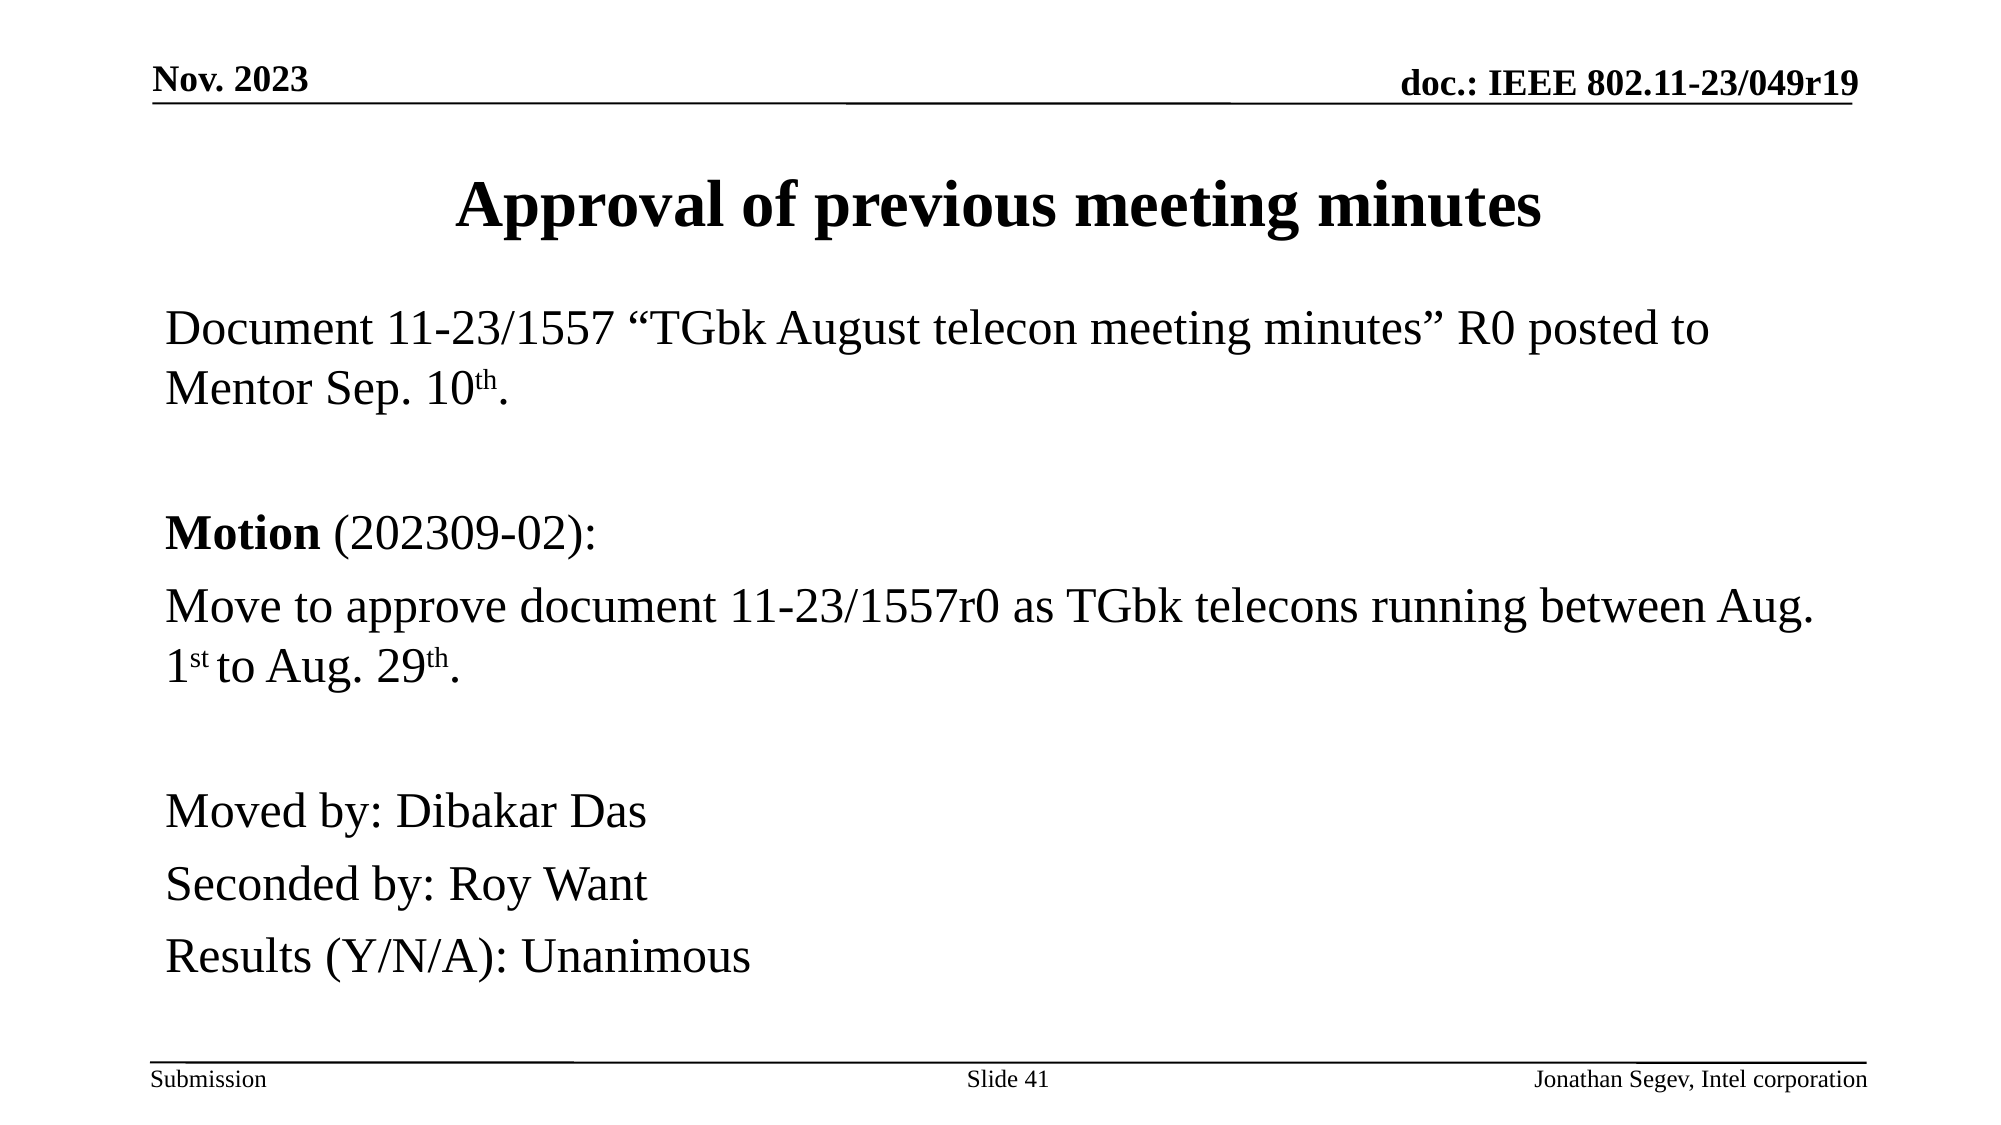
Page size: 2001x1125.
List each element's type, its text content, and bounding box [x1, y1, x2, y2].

list Document 11-23/1557 “TGbk August telecon meeting minutes” R0 posted to Mentor Sep. 10th. Motion (202309-02): Move to approve document 11-23/1557r0 as TGbk telecons running between Aug. 1st to Aug. 29th. Moved by: Dibakar Das Seconded by: Roy Want Results (Y/N/A): Unanimous [149, 286, 1850, 1000]
title Approval of previous meeting minutes [149, 112, 1850, 286]
footer Jonathan Segev, Intel corporation [1171, 1061, 1869, 1093]
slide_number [152, 54, 563, 100]
slide_number Slide 41 [950, 1061, 1067, 1123]
